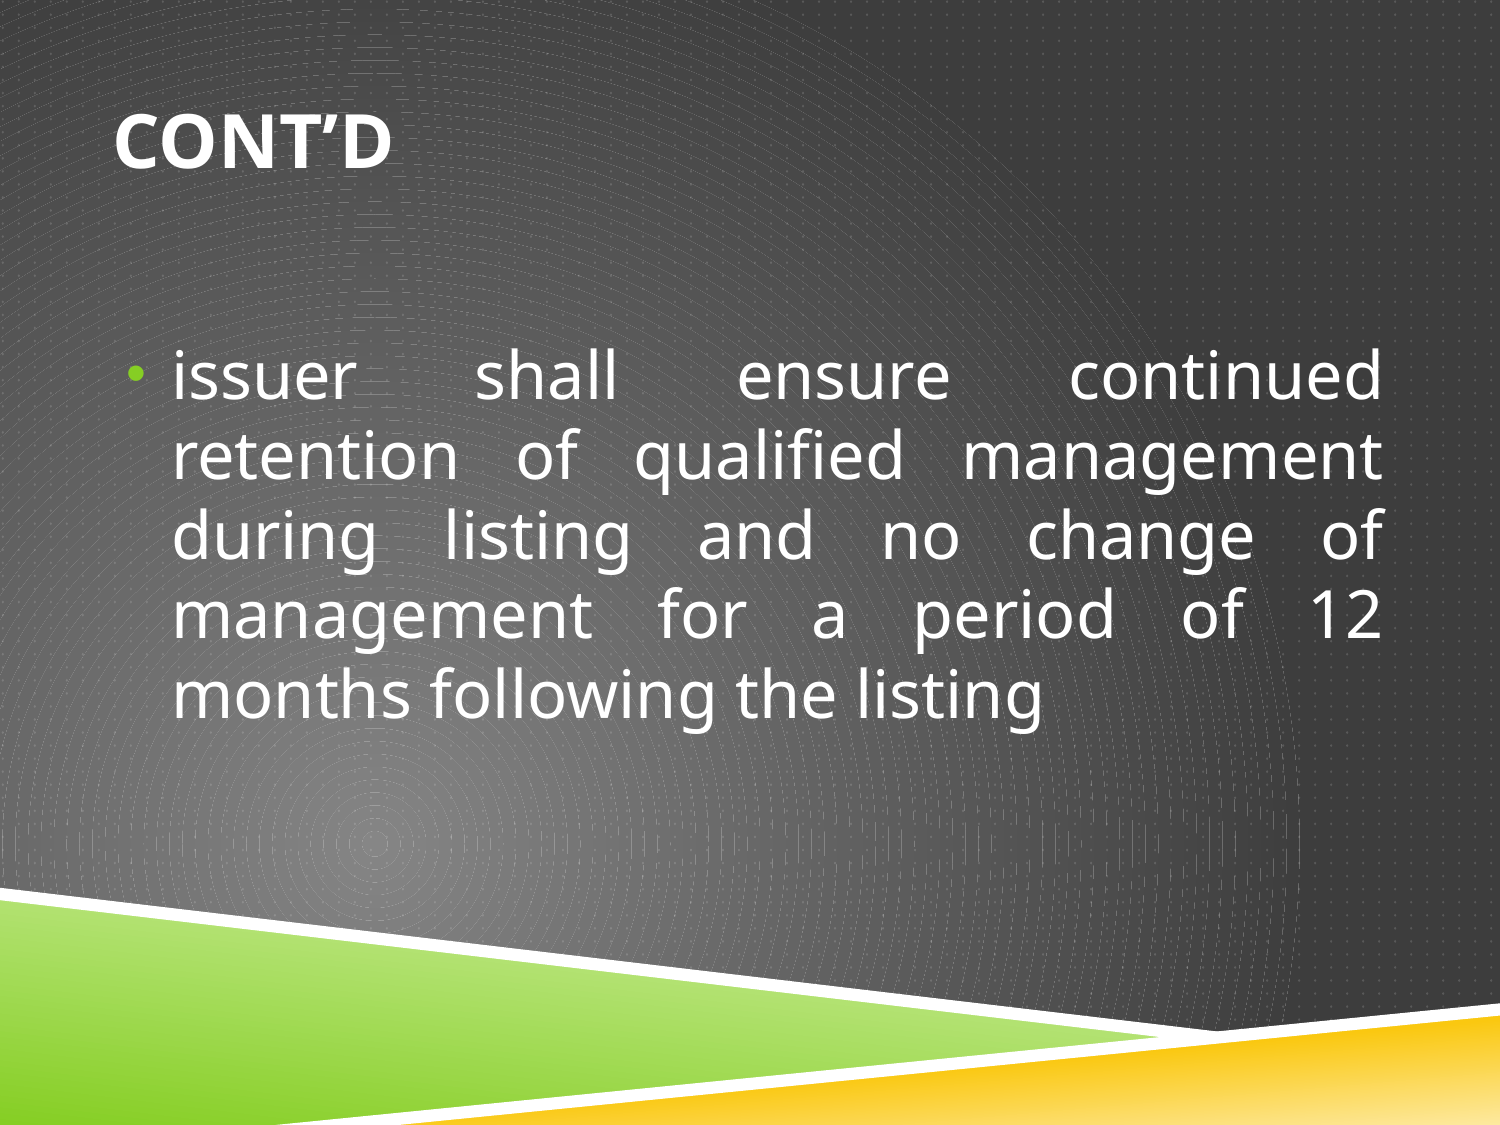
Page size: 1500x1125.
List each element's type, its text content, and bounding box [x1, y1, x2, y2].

title CONT’D [112, 45, 1388, 233]
list issuer shall ensure continued retention of qualified management during listing and no change of management for a period of 12 months following the listing [114, 324, 1386, 1005]
